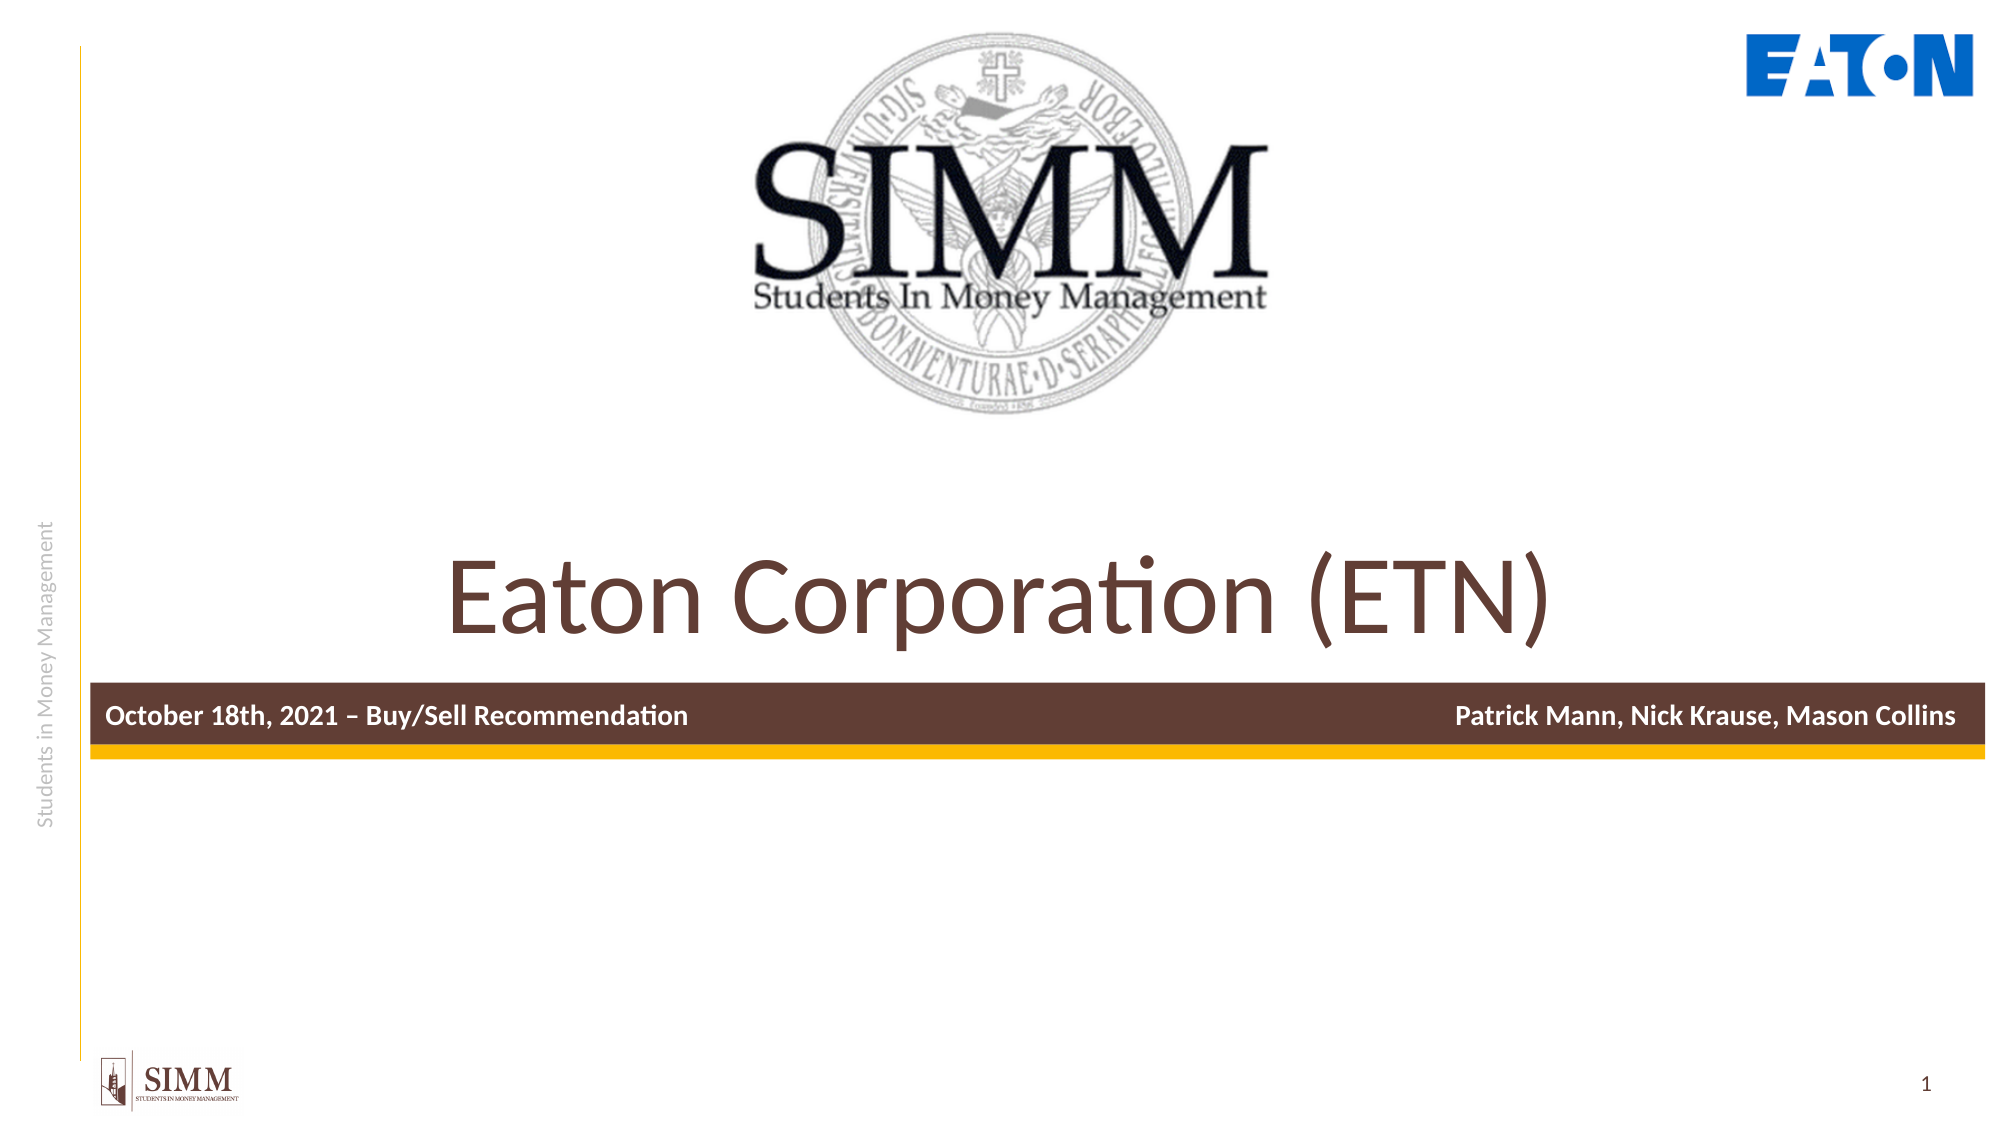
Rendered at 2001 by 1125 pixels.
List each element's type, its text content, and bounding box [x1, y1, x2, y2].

picture [93, 1047, 244, 1116]
title Eaton Corporation (ETN) [427, 273, 1573, 666]
text_box [761, 554, 1238, 631]
text_box [90, 744, 1986, 760]
picture [746, 29, 1277, 422]
picture [1720, 0, 2000, 114]
text_box October 18th, 2021 – Buy/Sell Recommendation Patrick Mann, Nick Krause, Mason Collins [90, 682, 1986, 744]
